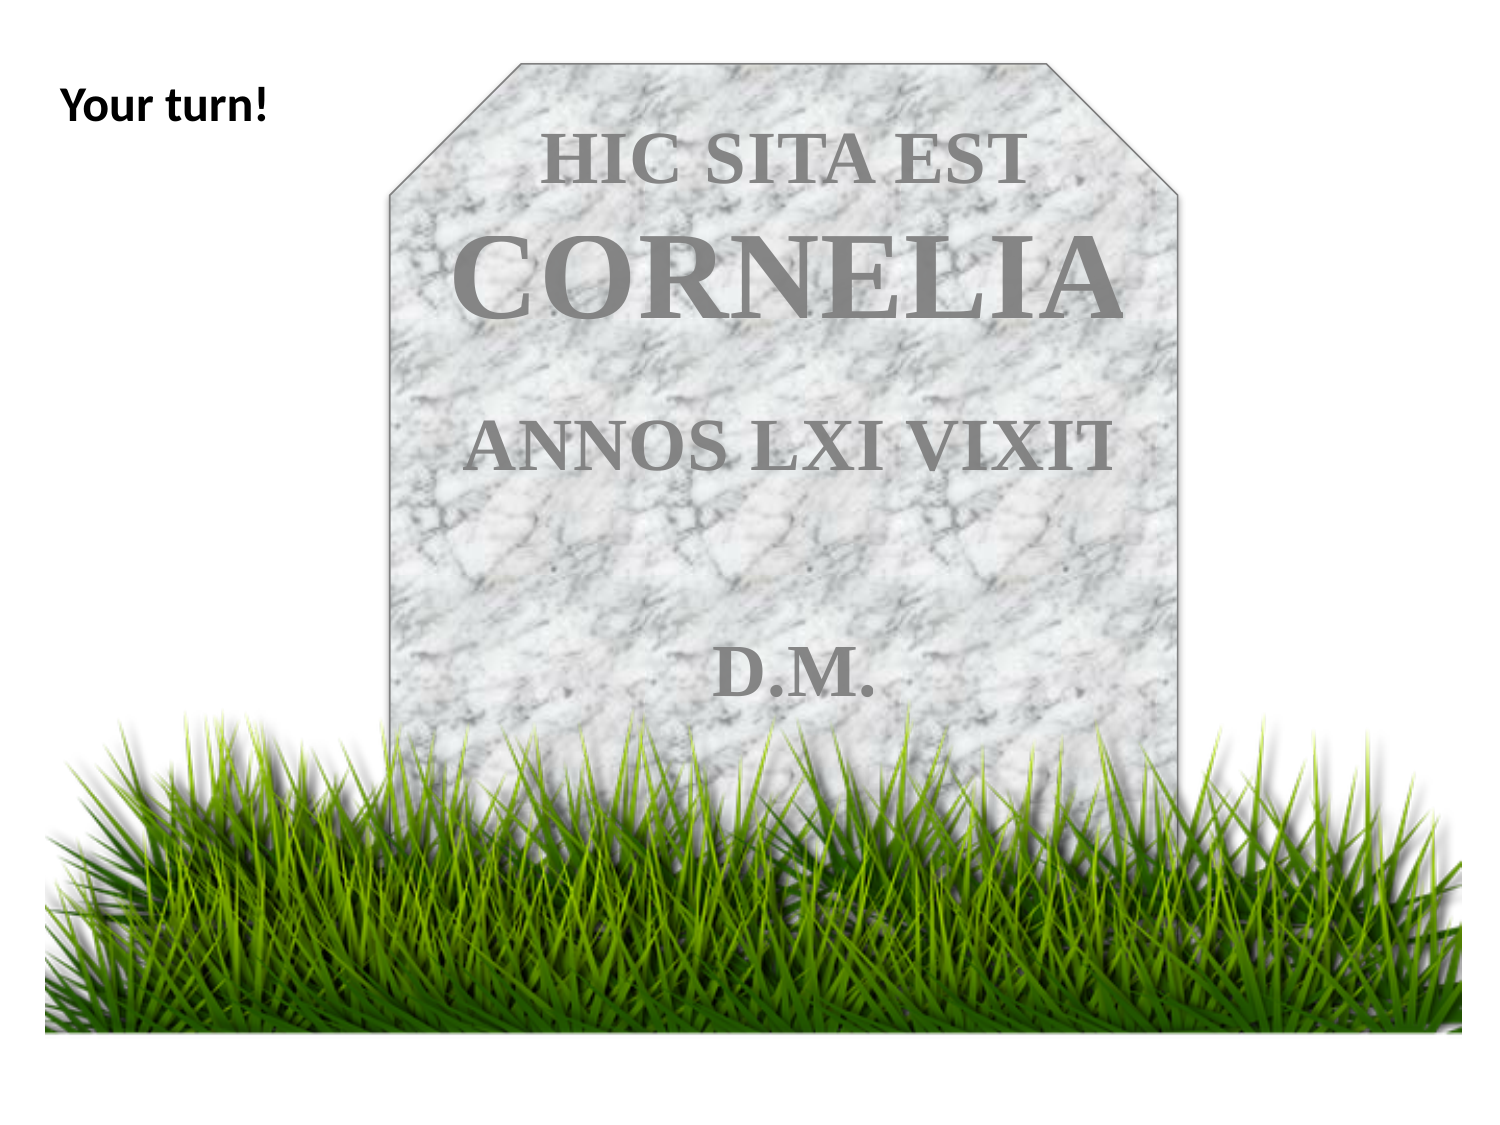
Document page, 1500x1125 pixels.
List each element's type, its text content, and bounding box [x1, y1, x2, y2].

text_box HIC SITA EST [524, 100, 1054, 186]
text_box [388, 63, 1179, 487]
text_box ANNOS LXI VIXIT [447, 388, 1143, 487]
picture [45, 488, 1463, 1125]
text_box Your turn! [45, 63, 347, 139]
text_box CORNELIA [433, 186, 1145, 352]
